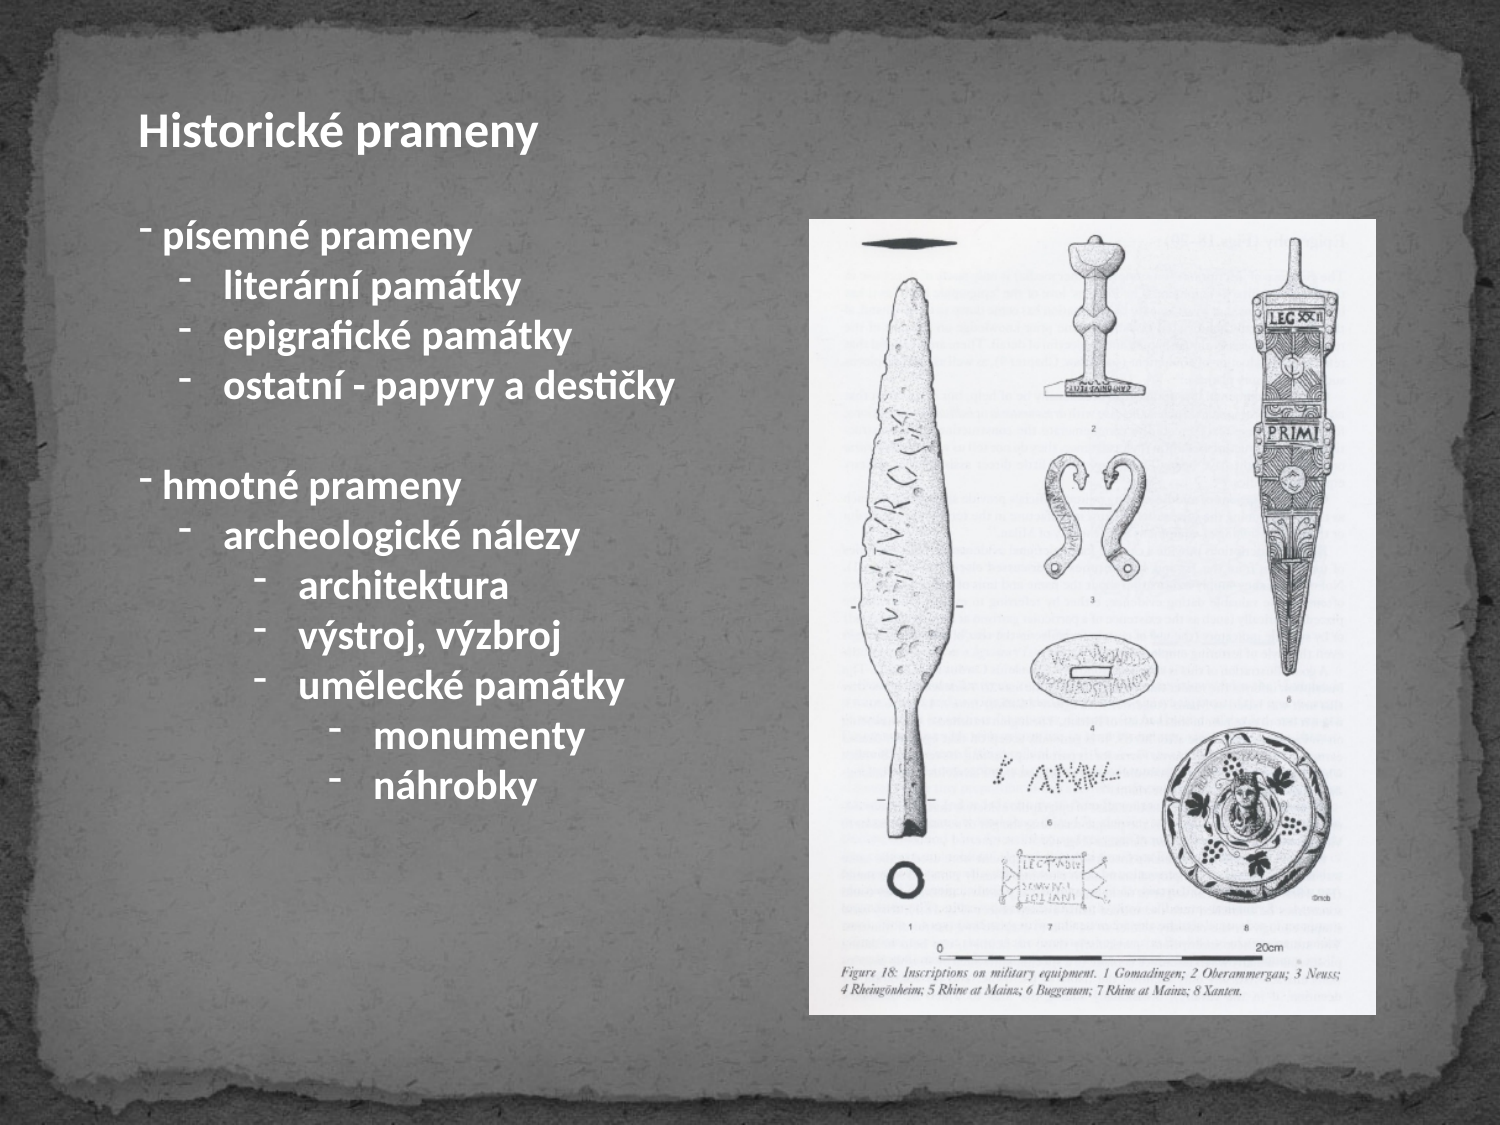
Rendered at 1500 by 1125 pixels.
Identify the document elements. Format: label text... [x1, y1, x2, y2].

picture [809, 219, 1376, 1015]
text_box Historické prameny písemné prameny literární památky epigrafické památky ostatní - papyry a destičky hmotné prameny archeologické nálezy architektura výstroj, výzbroj umělecké památky monumenty náhrobky [123, 90, 1388, 815]
